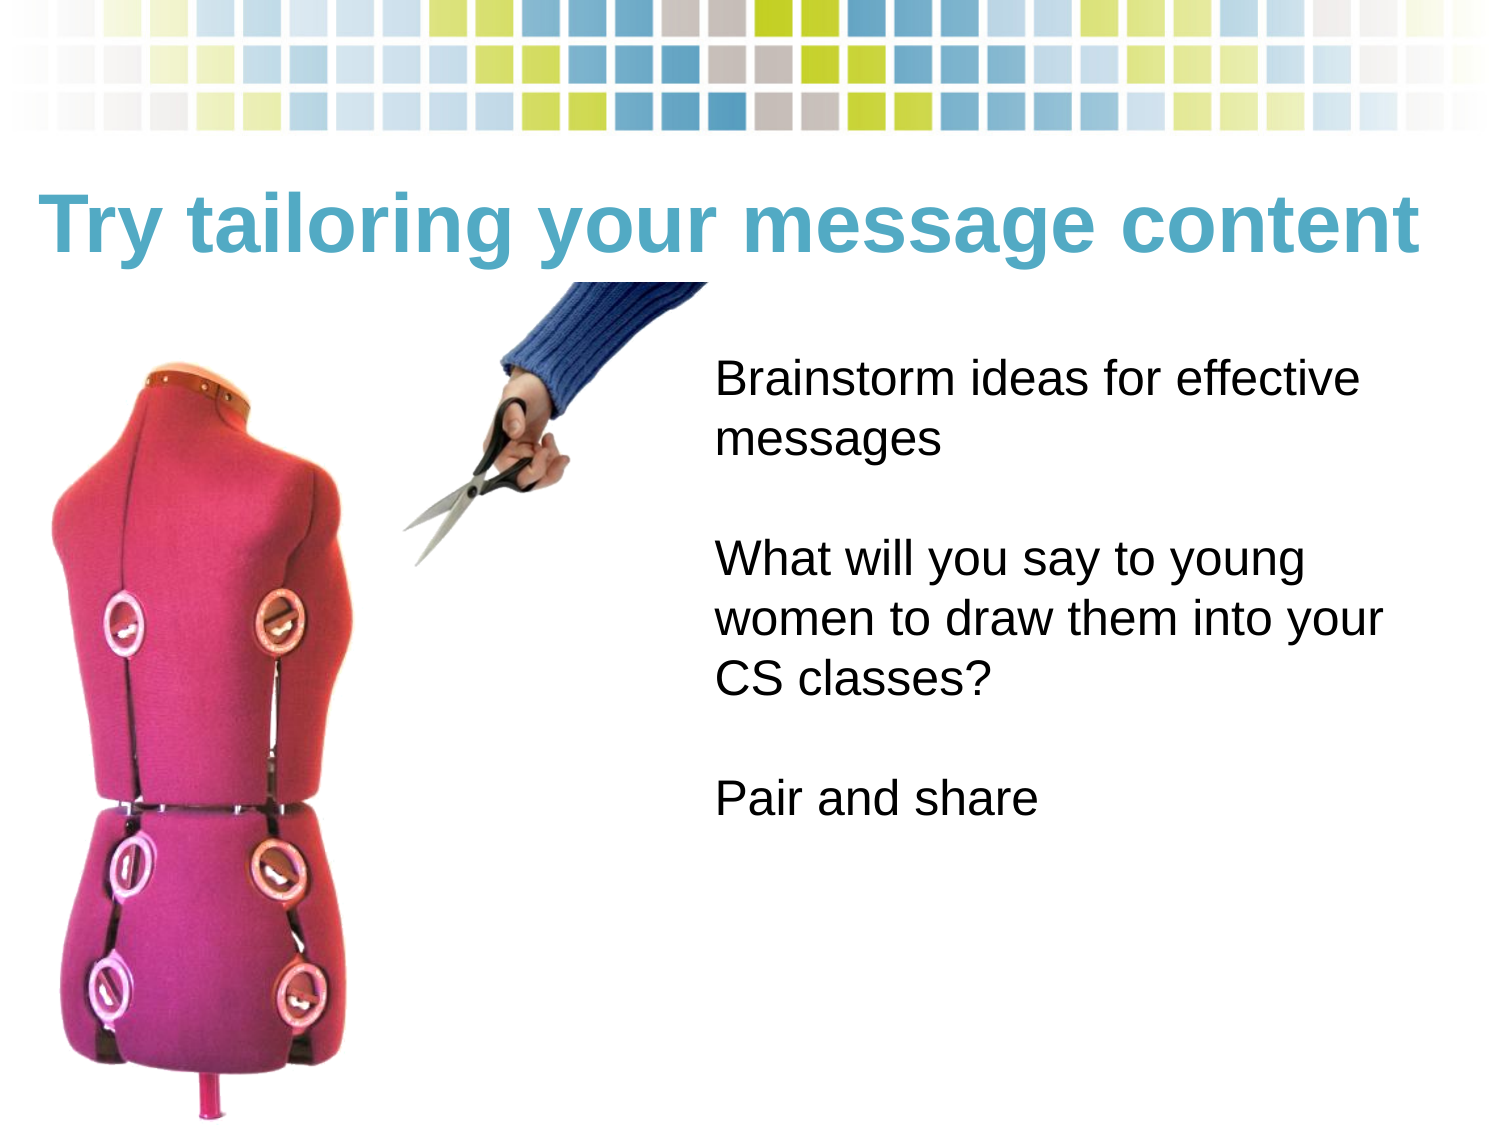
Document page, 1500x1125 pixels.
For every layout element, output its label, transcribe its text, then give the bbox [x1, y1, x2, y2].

picture [0, 282, 914, 1125]
text_box Brainstorm ideas for effective messages What will you say to young women to draw them into your CS classes? Pair and share [916, 337, 1463, 943]
title Try tailoring your message content [23, 137, 1499, 300]
picture [0, 0, 1500, 140]
